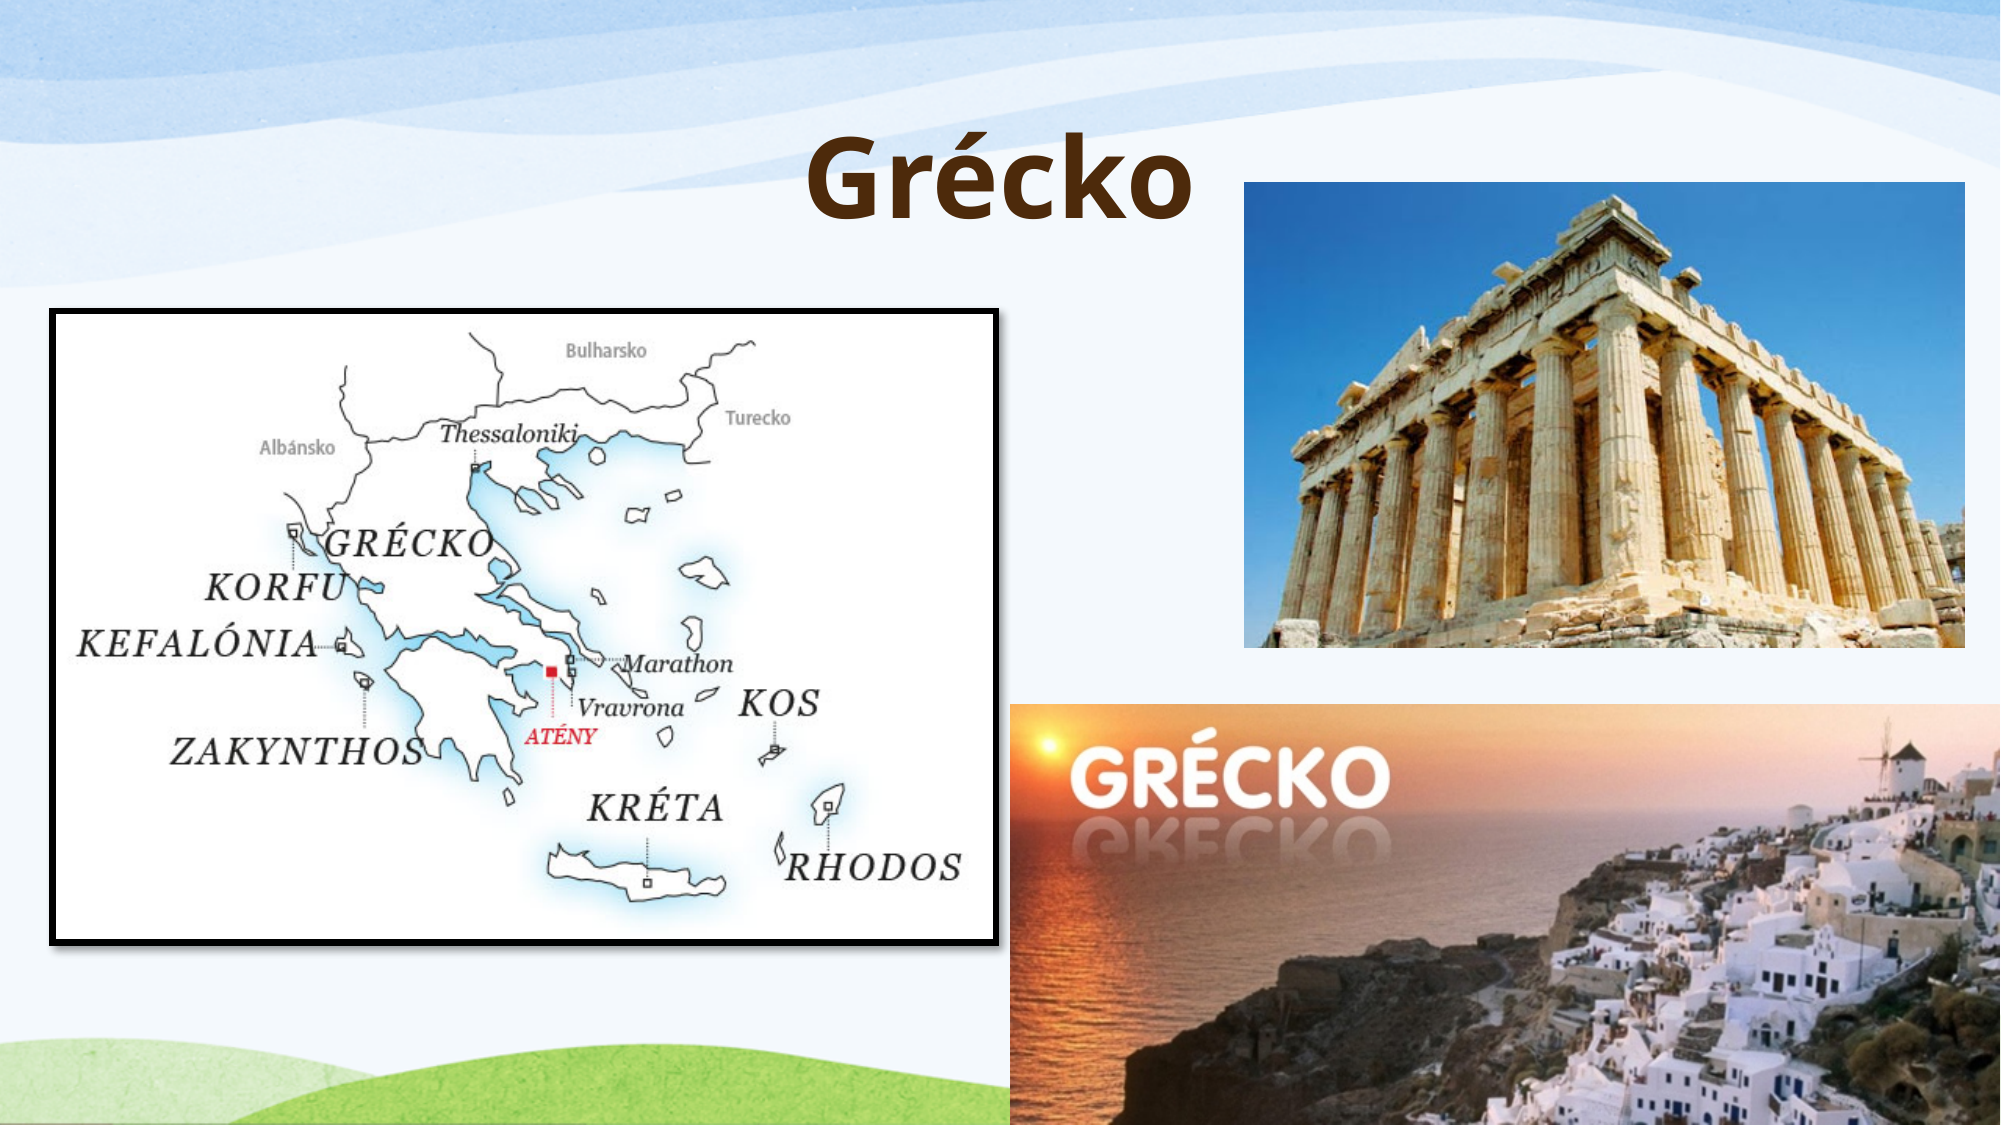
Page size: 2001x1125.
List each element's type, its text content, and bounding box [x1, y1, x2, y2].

picture [0, 0, 2001, 1125]
title Grécko [174, 50, 1825, 250]
